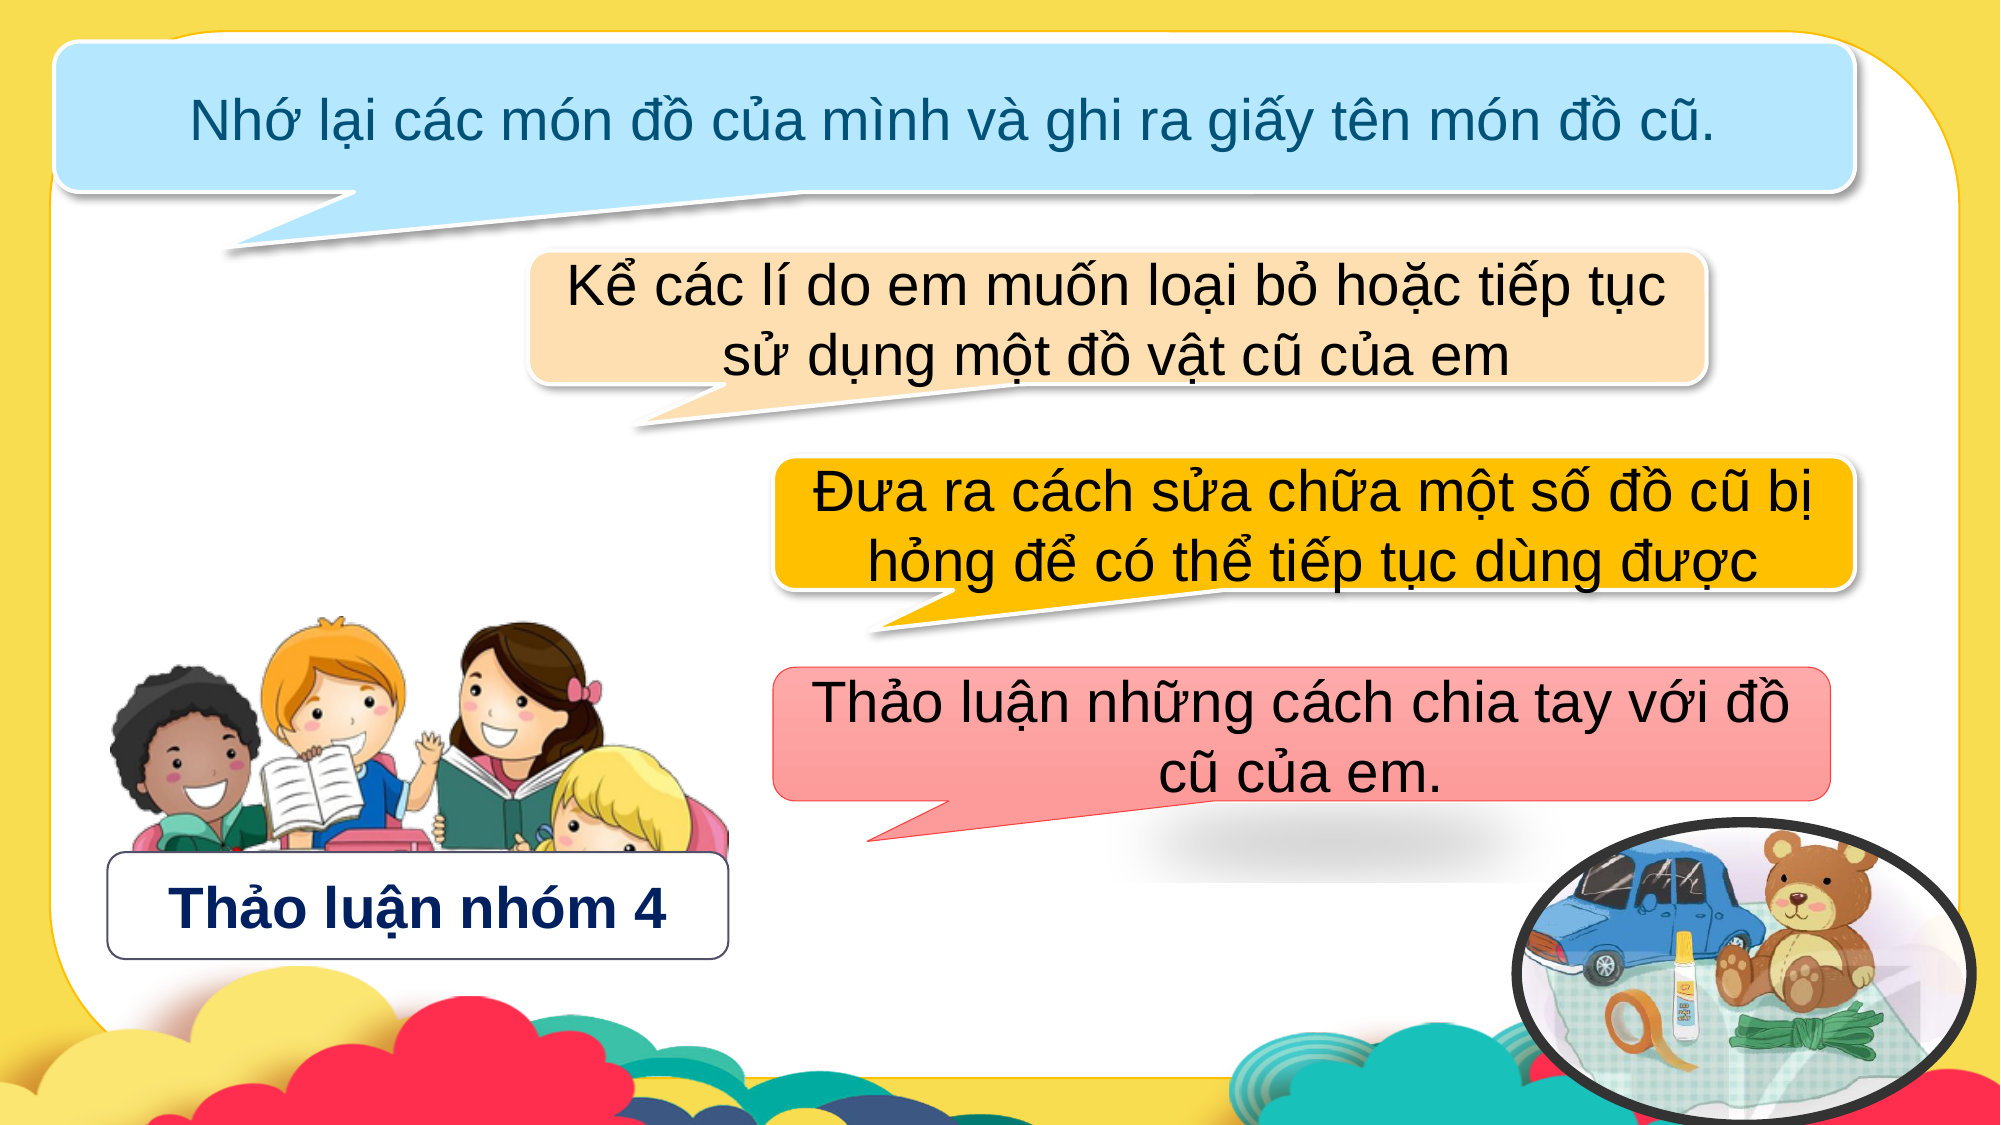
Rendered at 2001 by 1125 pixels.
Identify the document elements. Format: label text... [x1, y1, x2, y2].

text_box Thảo luận những cách chia tay với đồ cũ của em. [772, 666, 1832, 843]
text_box Nhớ lại các món đồ của mình và ghi ra giấy tên món đồ cũ. [53, 41, 1855, 248]
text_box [107, 616, 729, 959]
text_box Đưa ra cách sửa chữa một số đồ cũ bị hỏng để có thể tiếp tục dùng được [773, 456, 1855, 631]
text_box Kể các lí do em muốn loại bỏ hoặc tiếp tục sử dụng một đồ vật cũ của em [528, 250, 1707, 425]
picture [0, 0, 2000, 1125]
